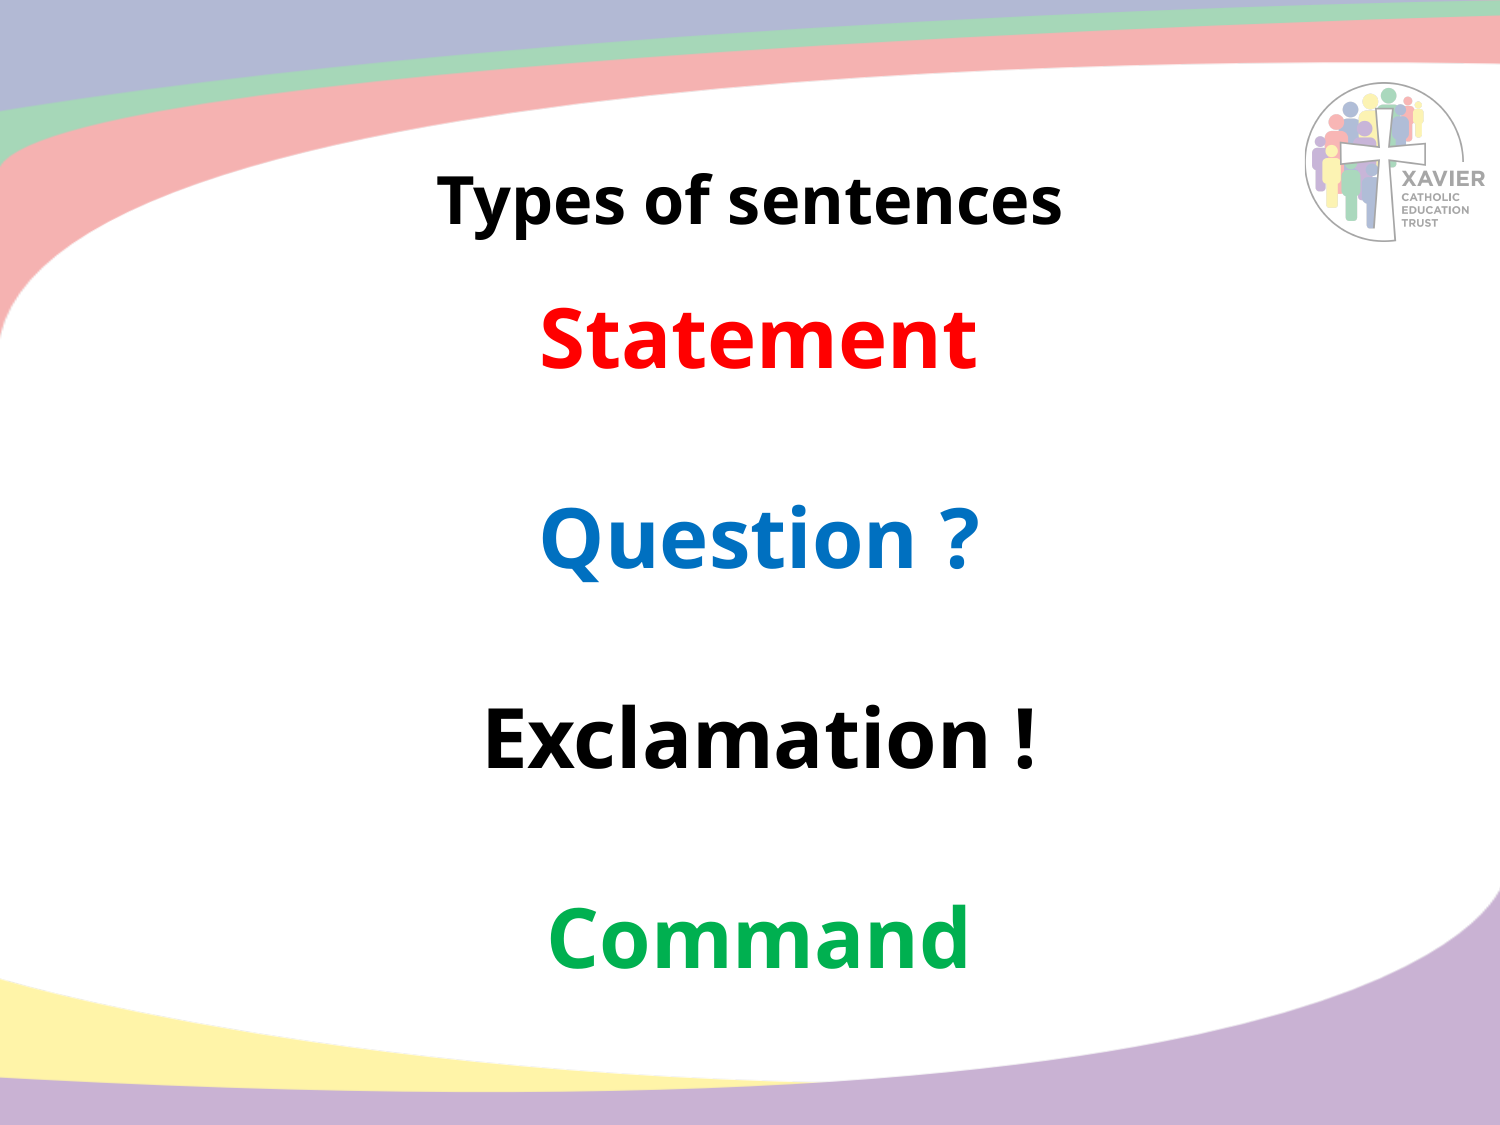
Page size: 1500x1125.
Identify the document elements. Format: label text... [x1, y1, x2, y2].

title Types of sentences [112, 109, 1388, 247]
subtitle Statement Question ? Exclamation ! Command [131, 278, 1388, 1075]
